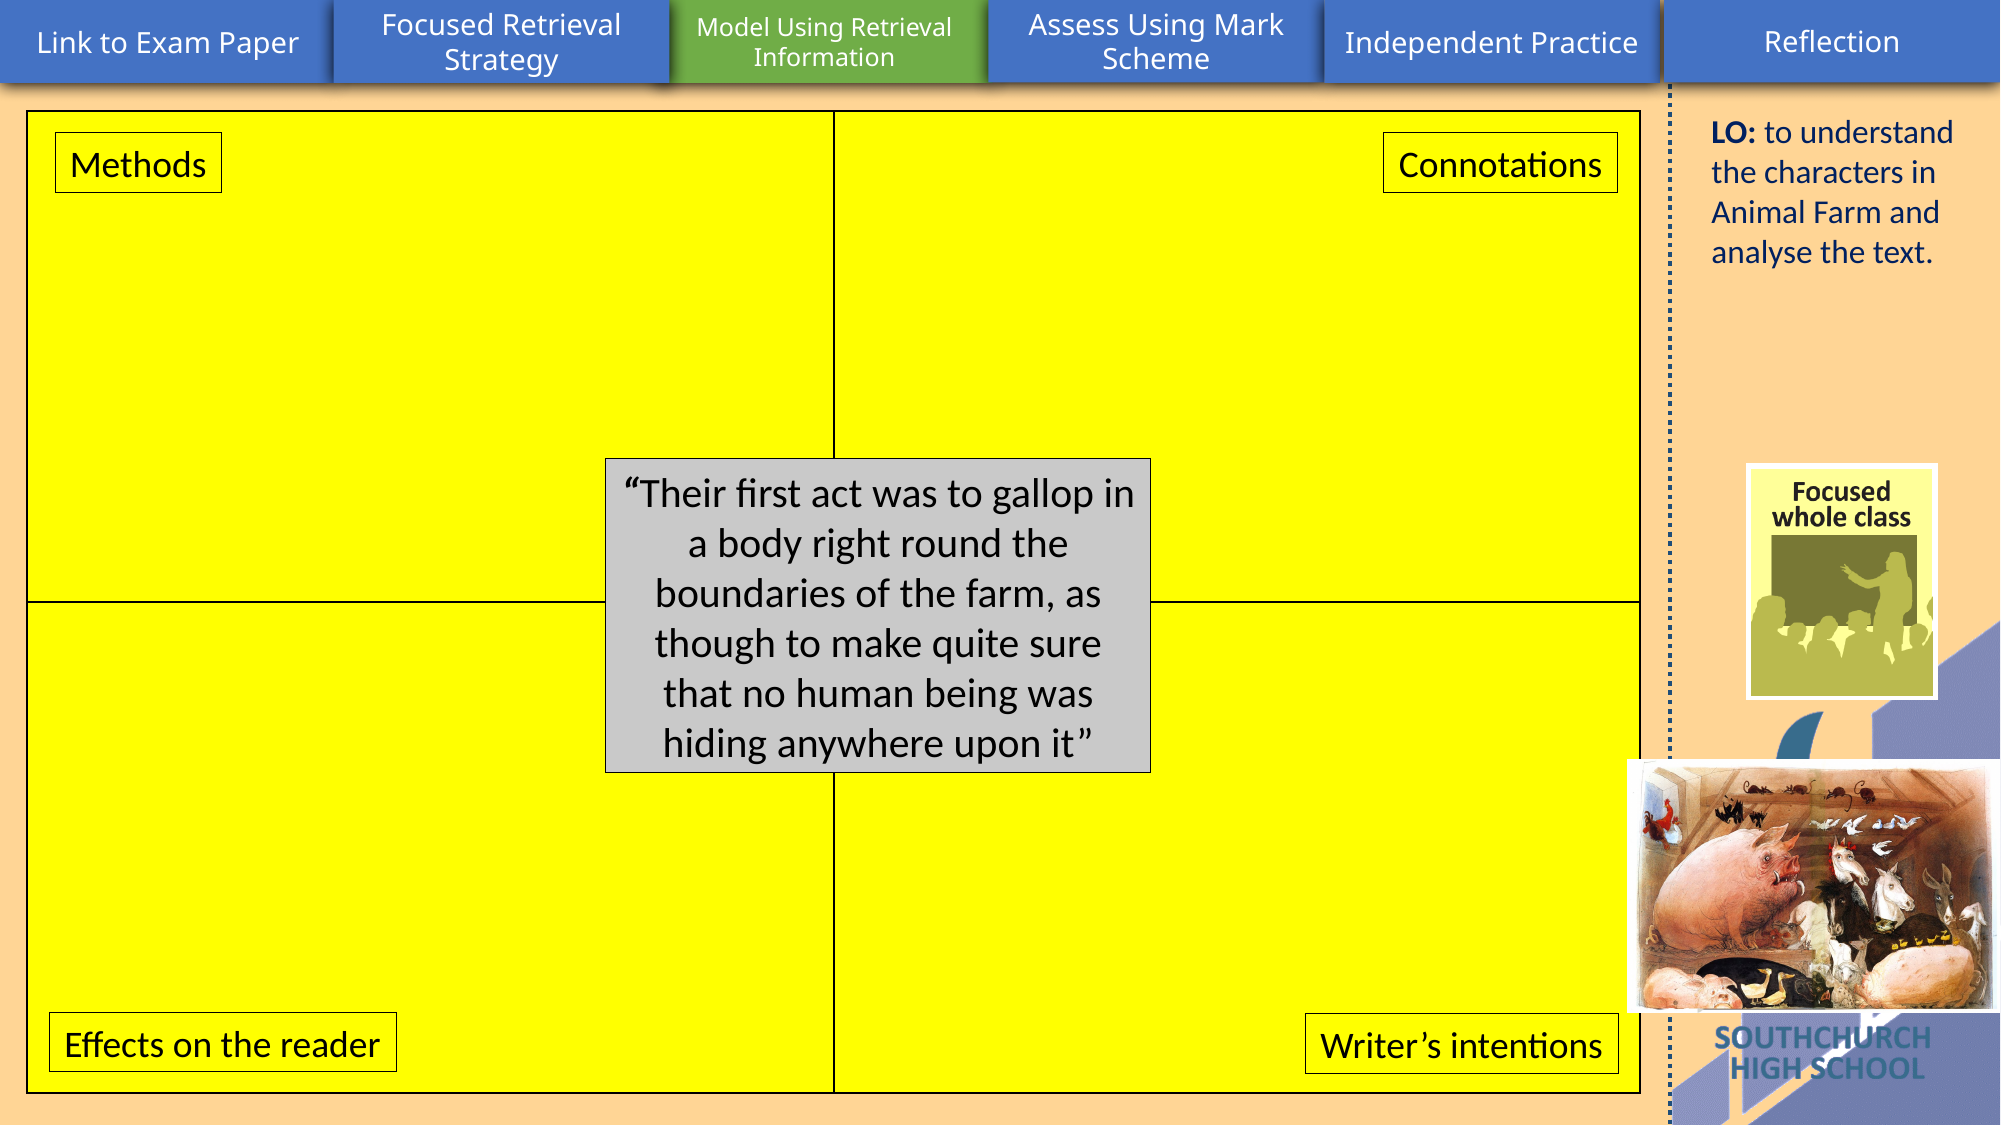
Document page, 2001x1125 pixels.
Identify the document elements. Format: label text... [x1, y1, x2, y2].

text_box Connotations [1383, 132, 1618, 193]
text_box Effects on the reader [49, 1012, 397, 1072]
table_header [835, 112, 1639, 601]
text_box Focused Retrieval Strategy [333, 0, 670, 84]
table_header [28, 112, 833, 601]
text_box Methods [55, 132, 222, 193]
text_box “Their first act was to gallop in a body right round the boundaries of the farm, as though to make quite sure that no human being was hiding anywhere upon it” [605, 458, 1151, 773]
table_cell [28, 603, 833, 1092]
text_box Reflection [1663, 0, 2000, 83]
picture [0, 0, 2001, 1125]
table_cell [835, 603, 1639, 1092]
text_box Link to Exam Paper [0, 0, 320, 84]
text_box Model Using Retrieval Information [683, 0, 975, 84]
text_box Writer’s intentions [1305, 1013, 1619, 1074]
text_box LO: to understand the characters in Animal Farm and analyse the text. [1696, 102, 1984, 318]
text_box Assess Using Mark Scheme [987, 0, 1311, 83]
text_box Independent Practice [1323, 0, 1651, 84]
